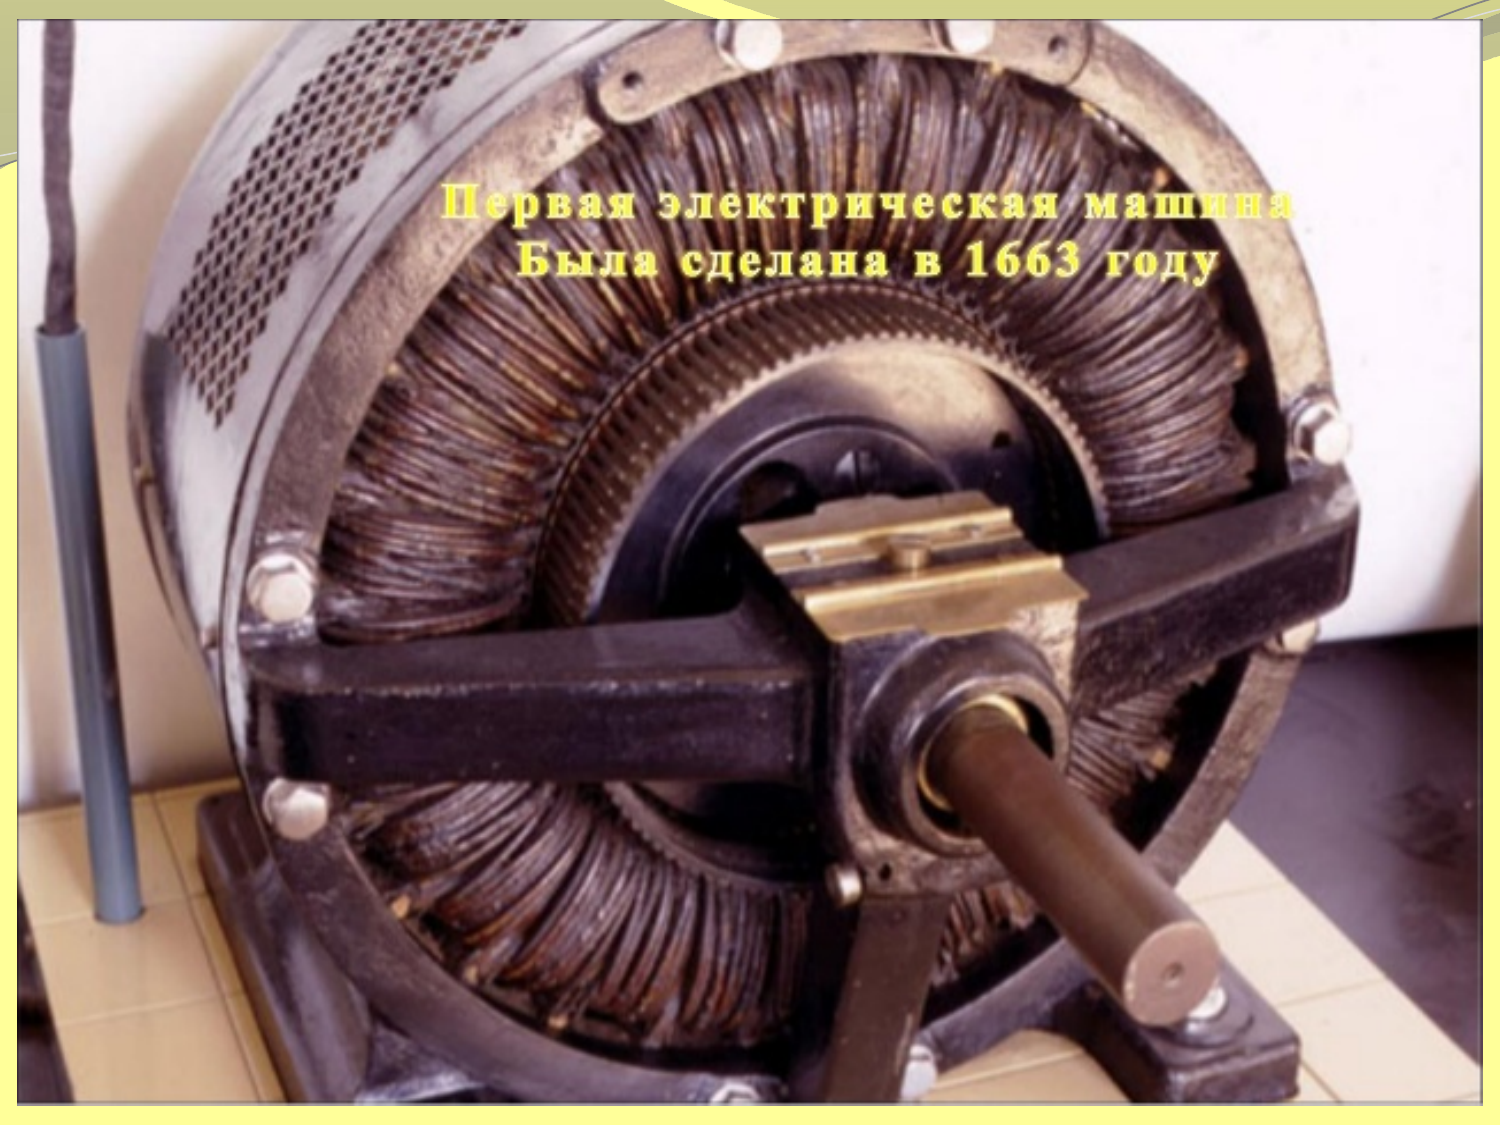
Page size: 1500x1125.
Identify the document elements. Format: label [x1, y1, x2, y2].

list [17, 18, 1483, 1107]
